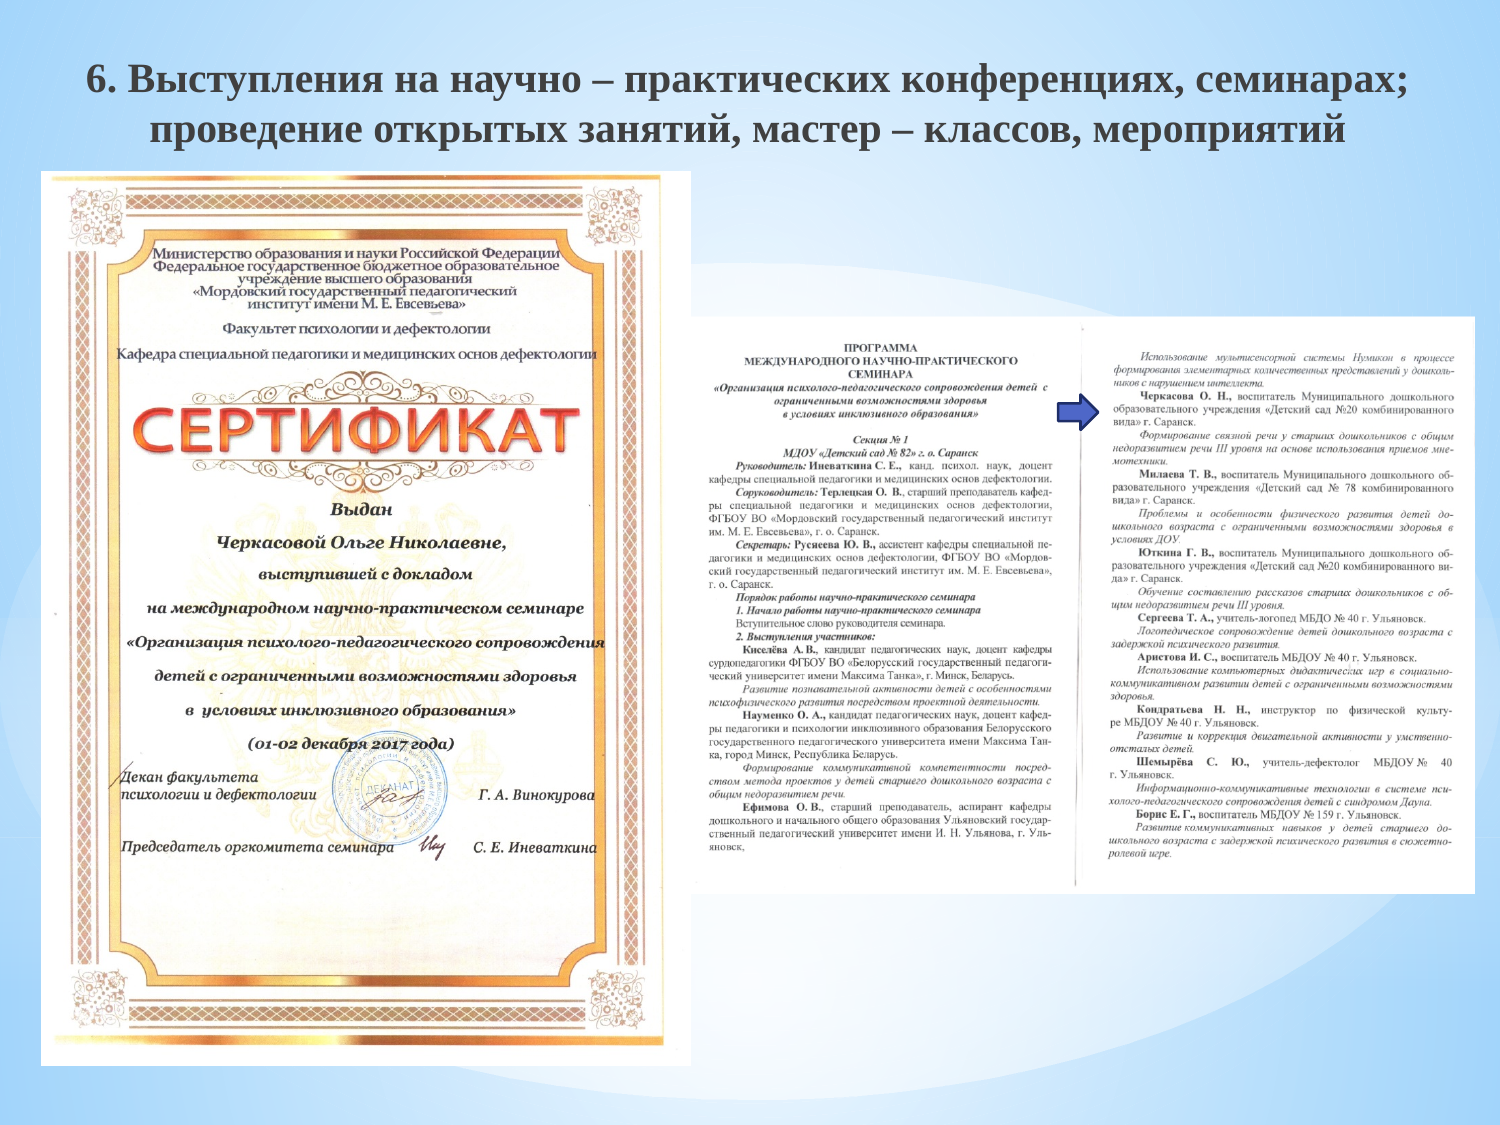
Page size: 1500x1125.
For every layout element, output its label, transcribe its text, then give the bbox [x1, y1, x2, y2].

picture [41, 170, 1475, 1066]
list 6. Выступления на научно – практических конференциях, семинарах; проведение открытых занятий, мастер – классов, мероприятий [29, 42, 1459, 161]
